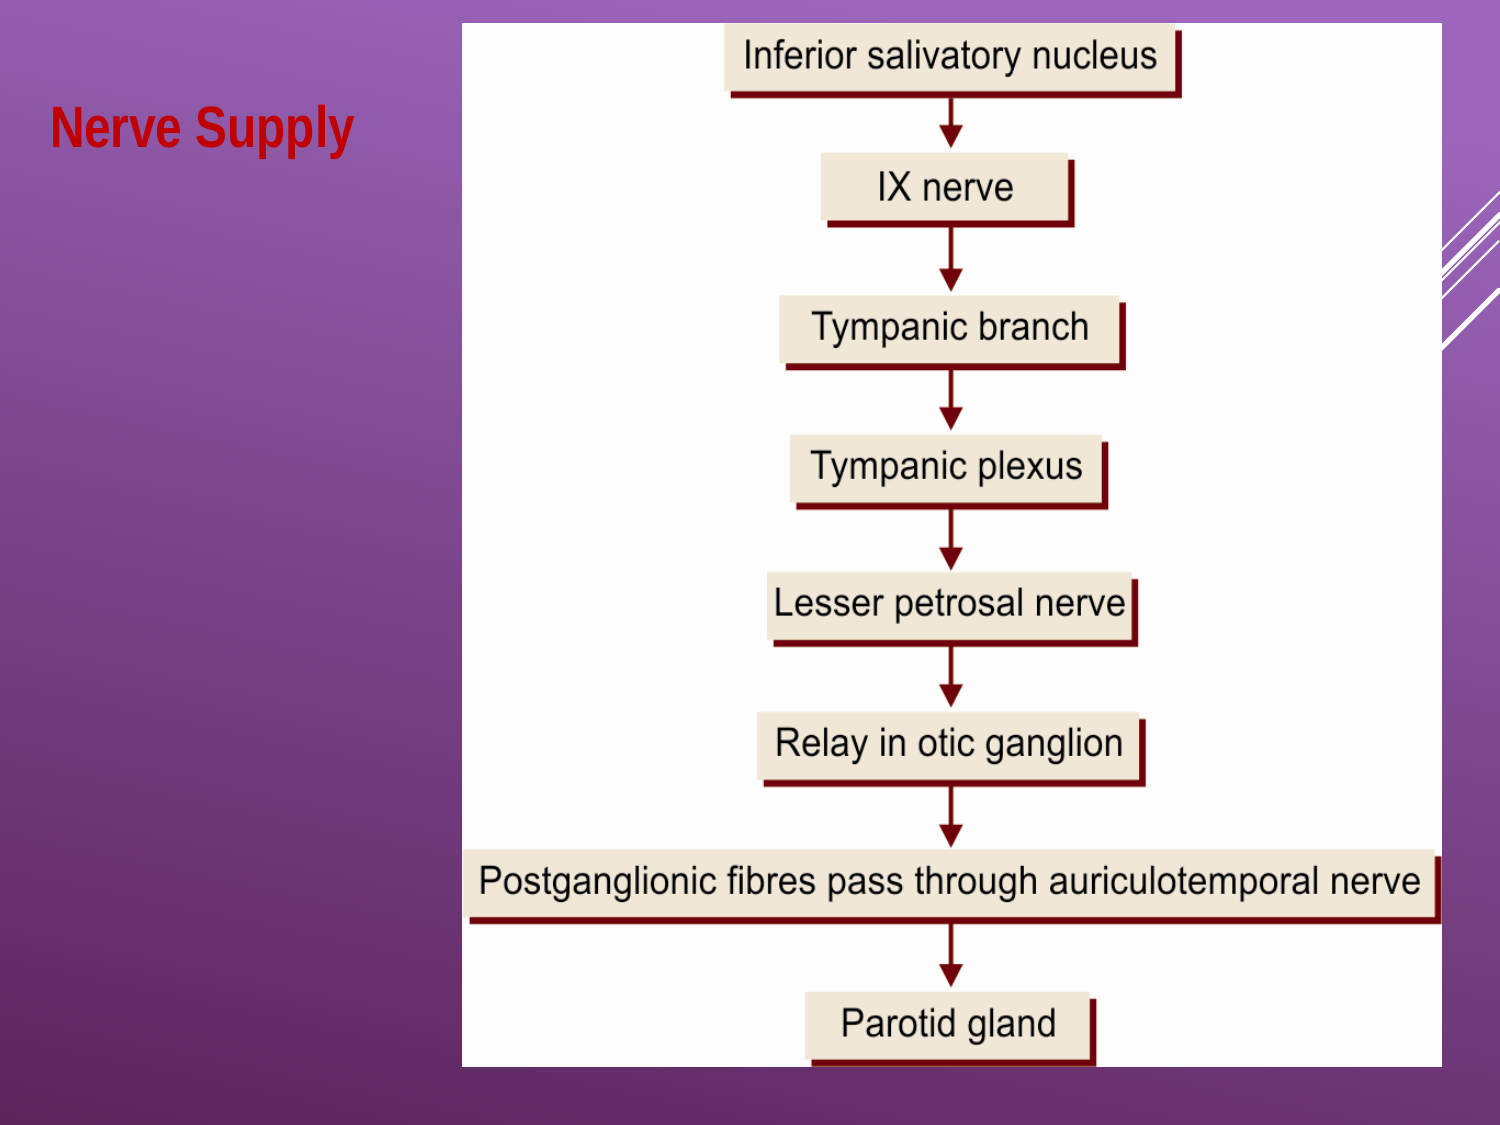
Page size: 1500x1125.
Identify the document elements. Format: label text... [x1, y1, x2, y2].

picture [462, 22, 1442, 1067]
text_box Nerve Supply [35, 82, 462, 167]
